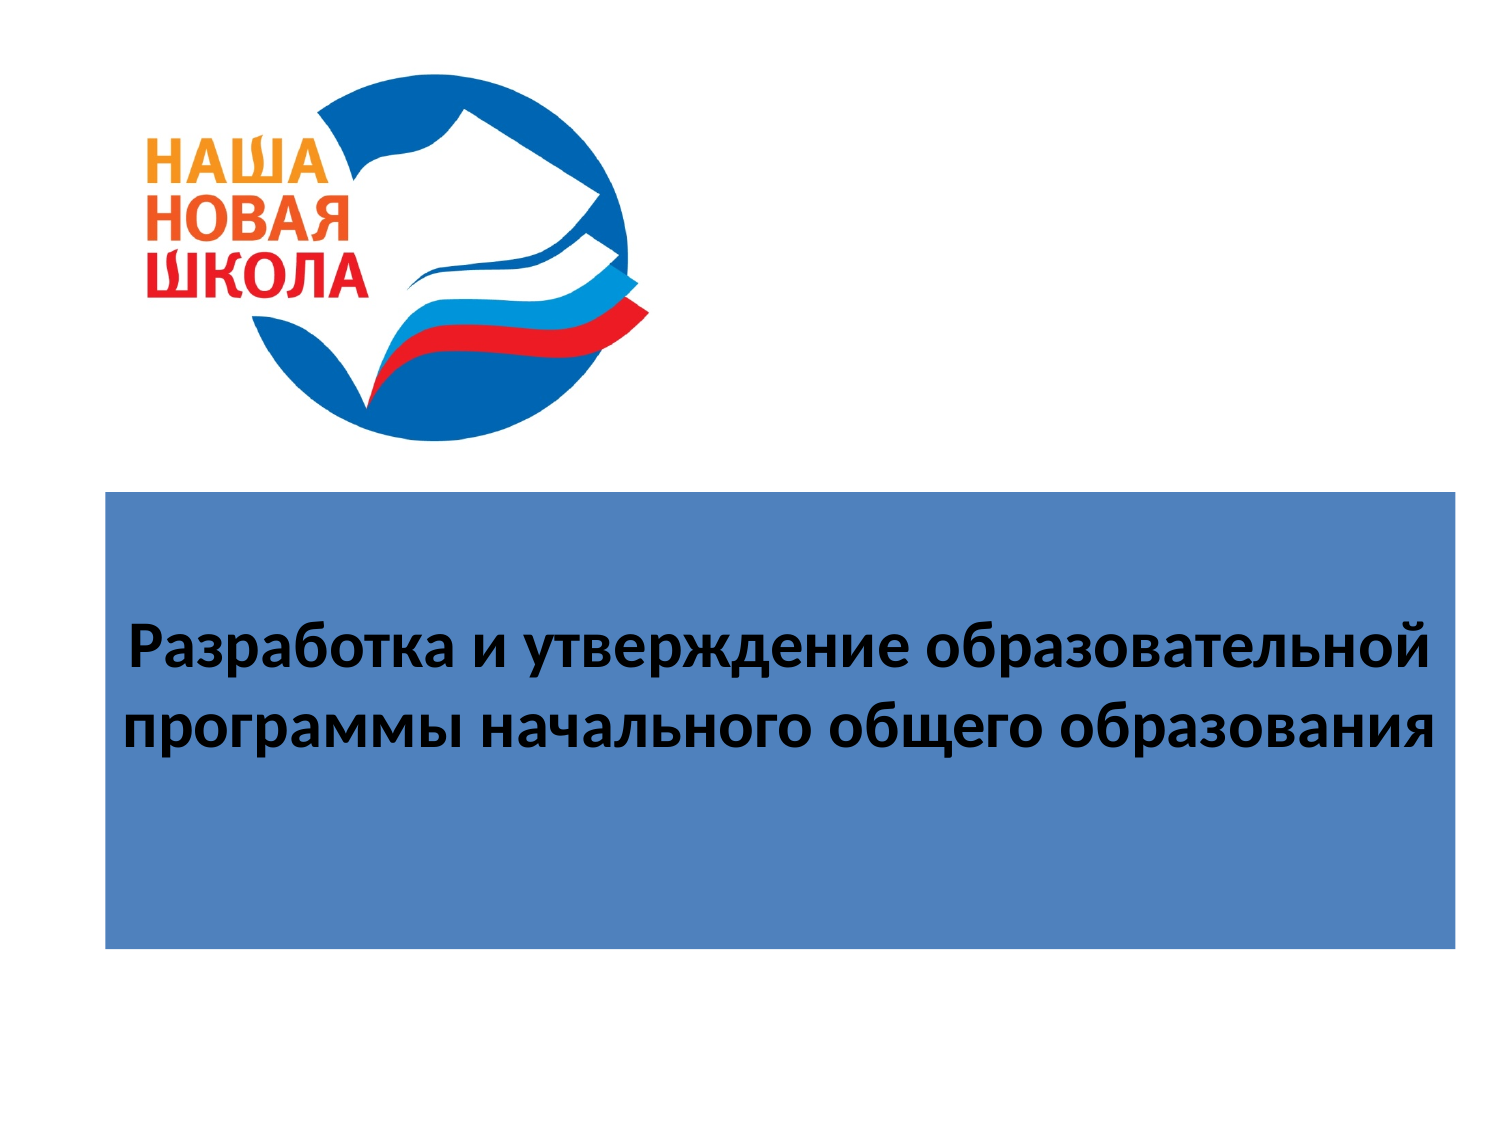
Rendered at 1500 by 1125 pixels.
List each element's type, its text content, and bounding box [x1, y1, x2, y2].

picture [70, 23, 726, 492]
title Разработка и утверждение образовательной программы начального общего образования [105, 492, 1456, 950]
